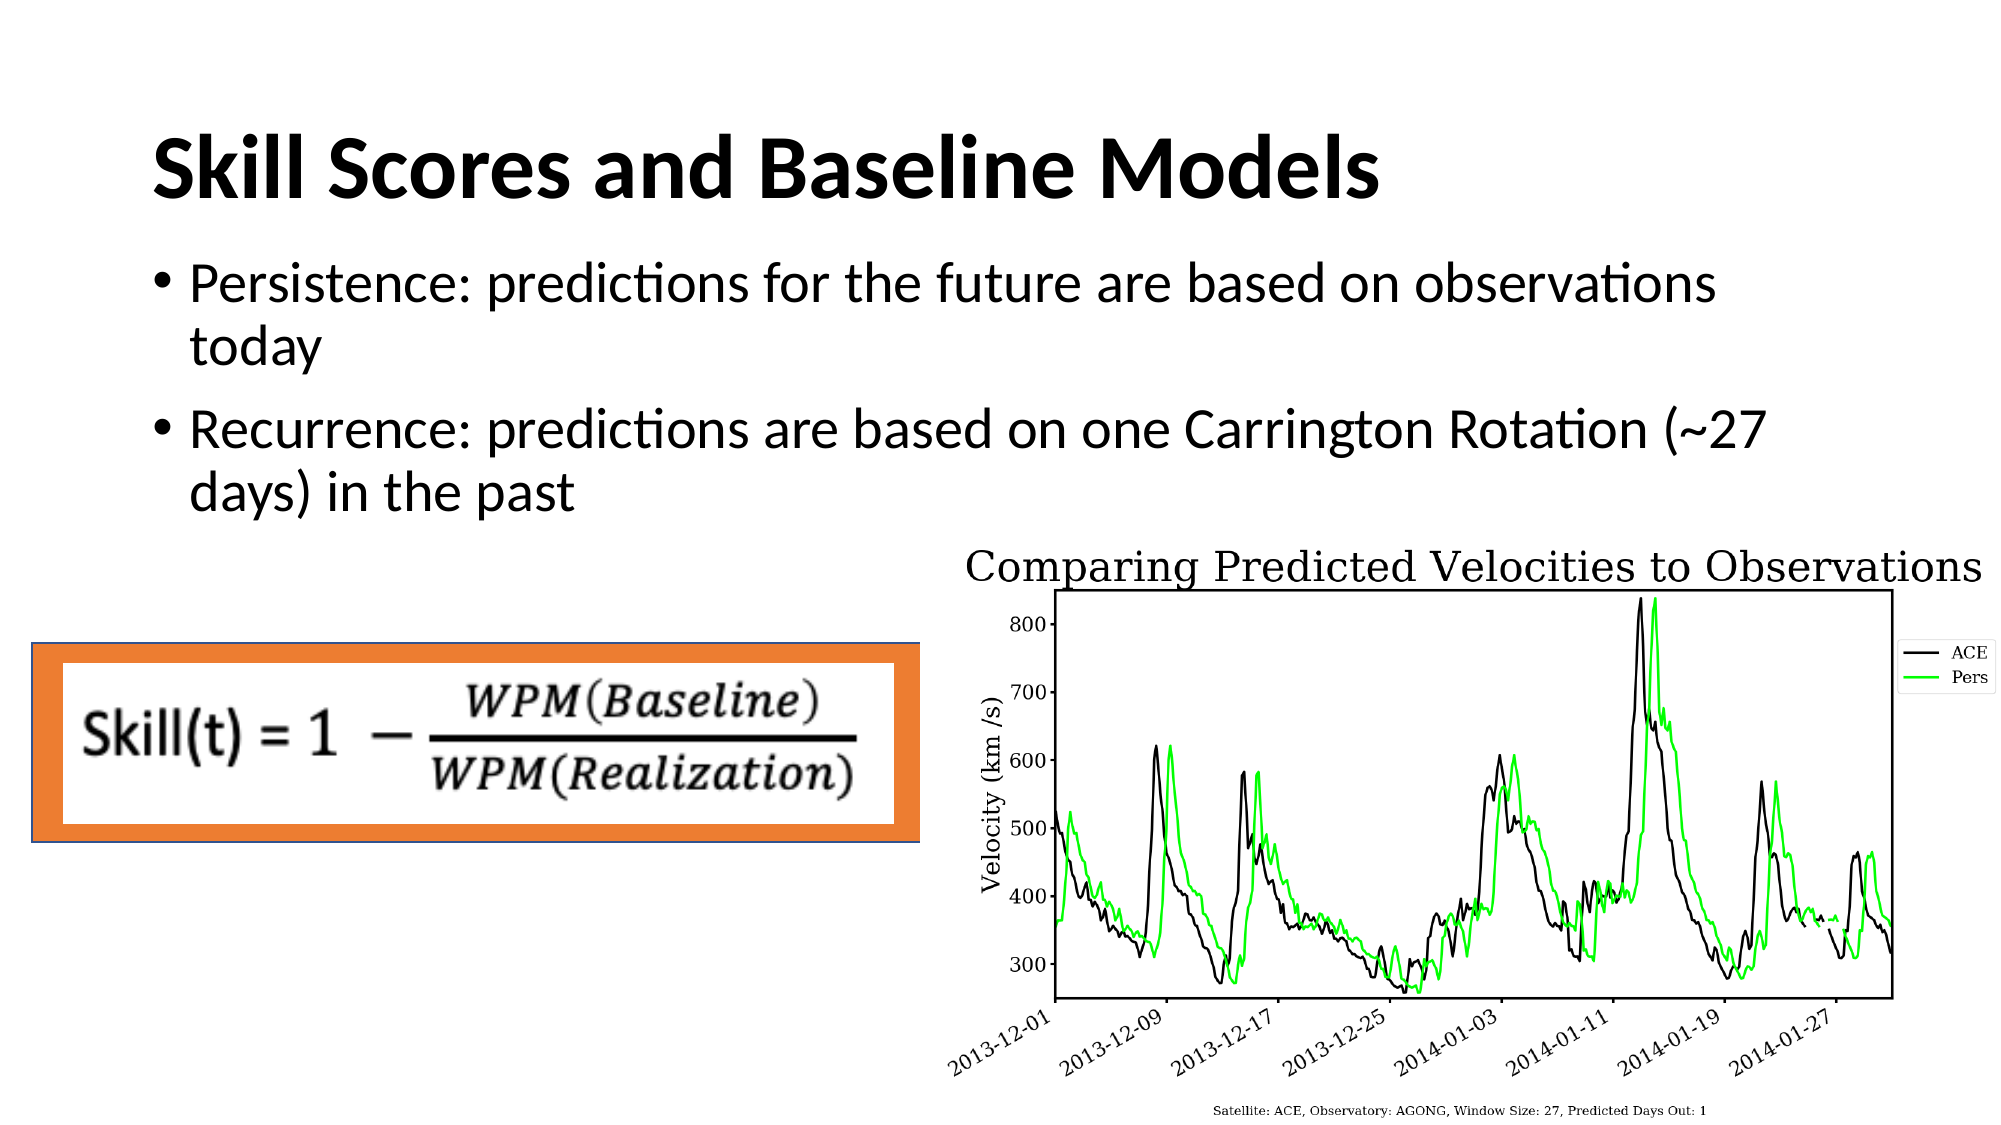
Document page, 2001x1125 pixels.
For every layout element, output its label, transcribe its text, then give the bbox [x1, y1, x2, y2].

list Persistence: predictions for the future are based on observations today Recurrence: predictions are based on one Carrington Rotation (~27 days) in the past [137, 244, 1863, 959]
picture [62, 663, 894, 824]
text_box [32, 643, 137, 843]
picture [920, 518, 2000, 1119]
title Skill Scores and Baseline Models [137, 59, 1863, 244]
